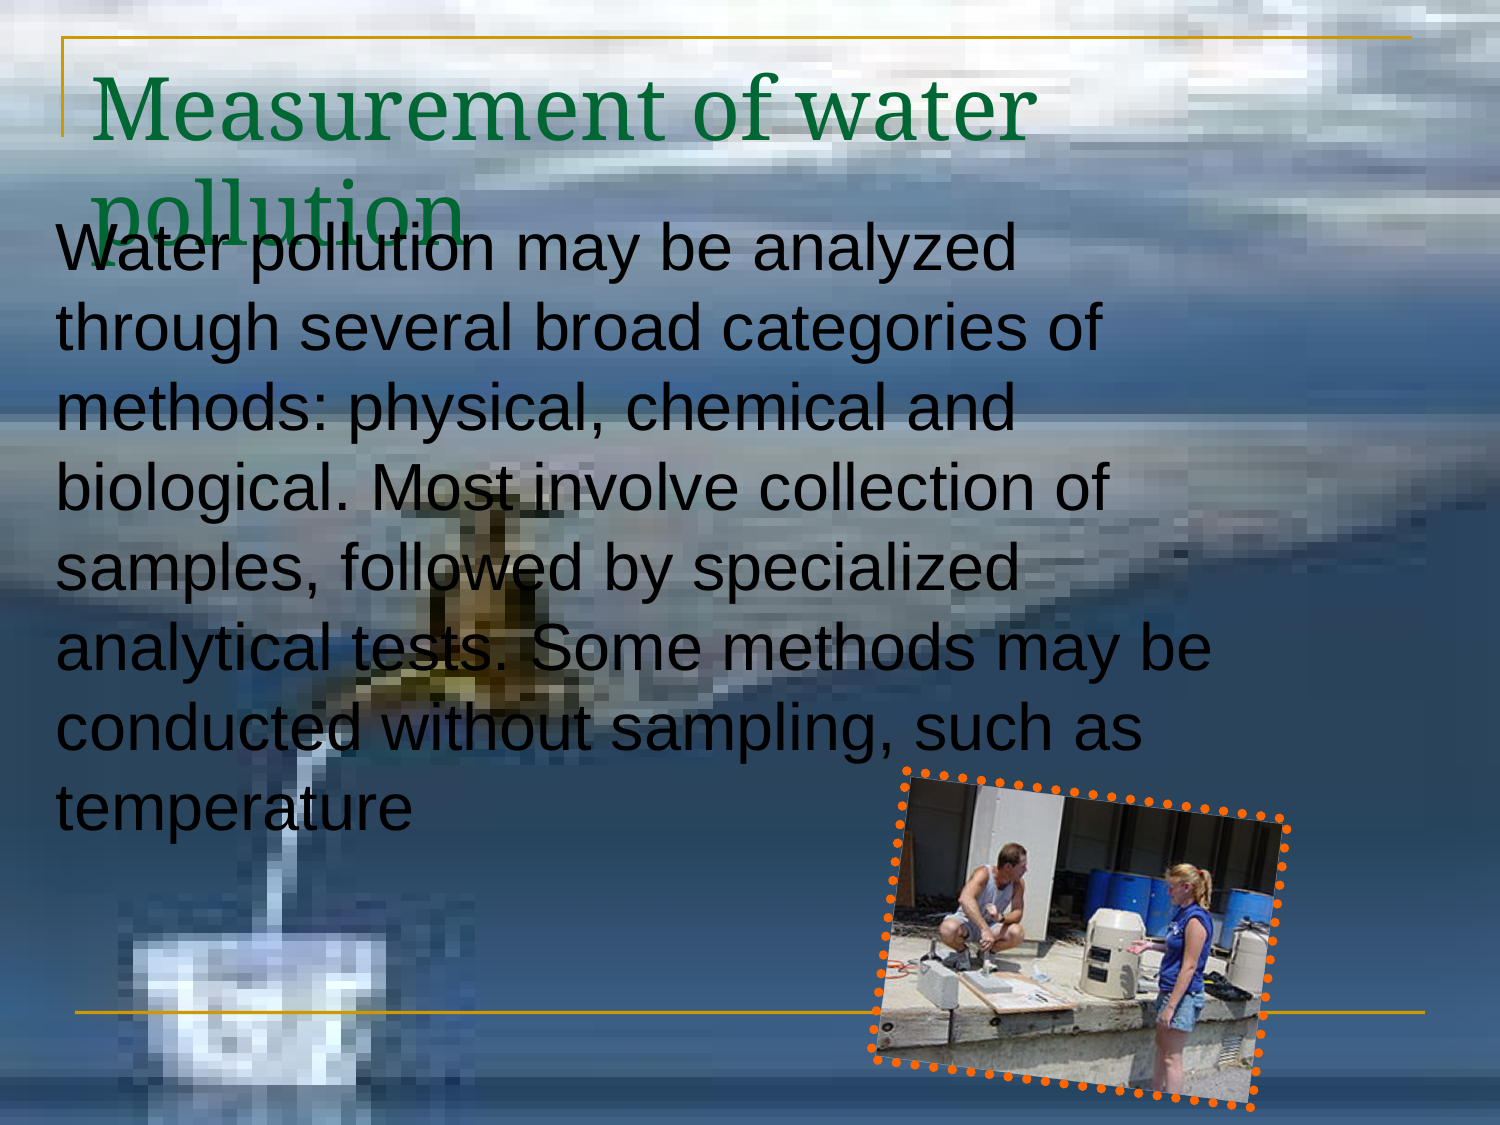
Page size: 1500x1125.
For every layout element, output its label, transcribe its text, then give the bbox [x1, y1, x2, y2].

text_box Water pollution may be analyzed through several broad categories of methods: physical, chemical and biological. Most involve collection of samples, followed by specialized analytical tests. Some methods may be conducted without sampling, such as temperature [41, 196, 1270, 851]
picture [0, 0, 1500, 1125]
title Measurement of water pollution [74, 45, 1426, 233]
